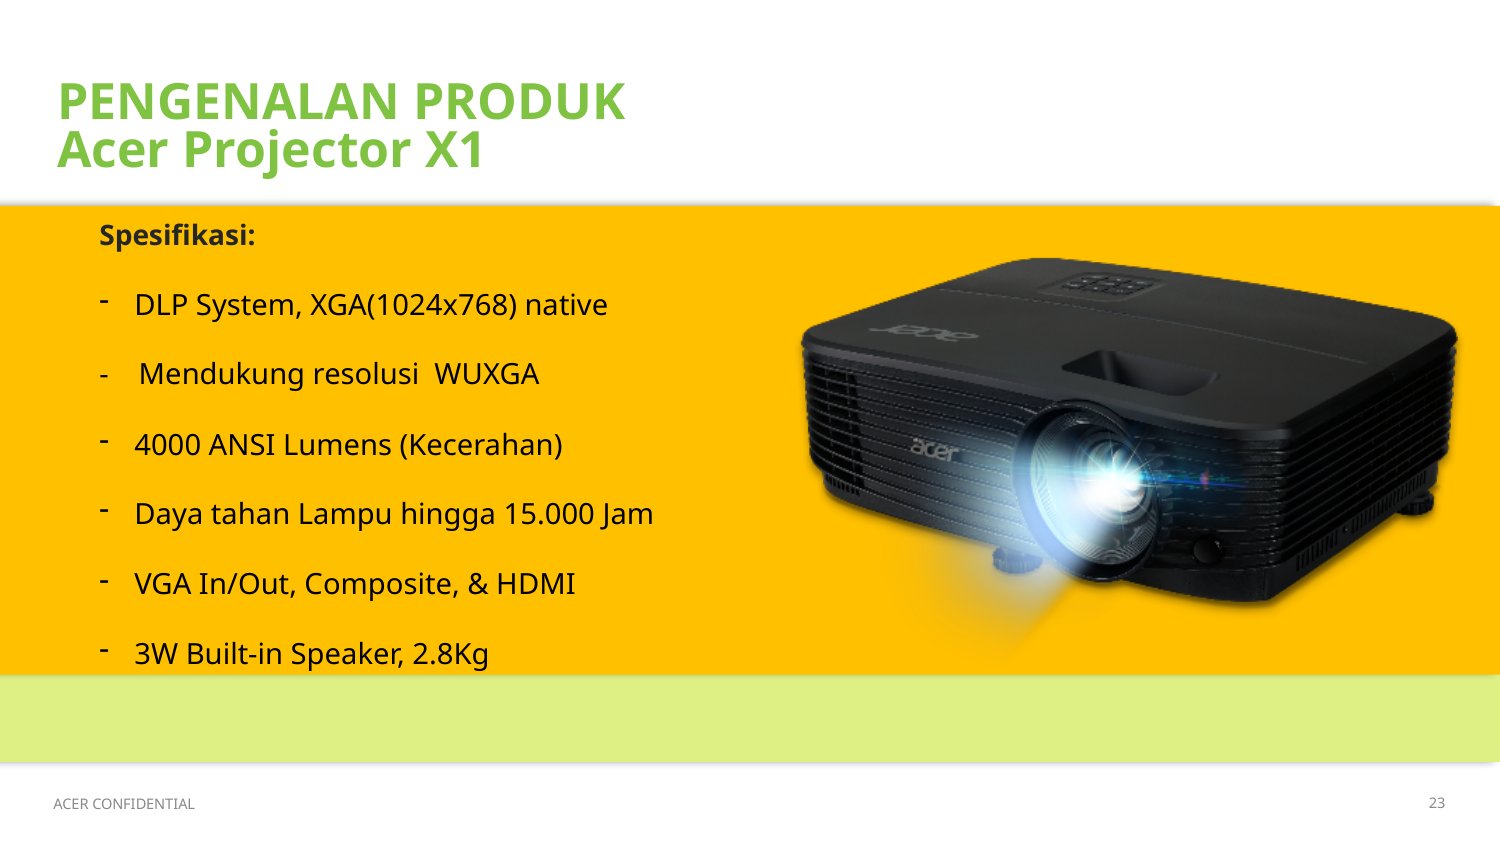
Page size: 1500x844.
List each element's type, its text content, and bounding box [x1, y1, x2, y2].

picture [755, 212, 1500, 675]
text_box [0, 205, 1500, 763]
title PENGENALAN PRODUK Acer Projector X1 [57, 80, 1439, 163]
slide_number 23 [1392, 791, 1453, 814]
